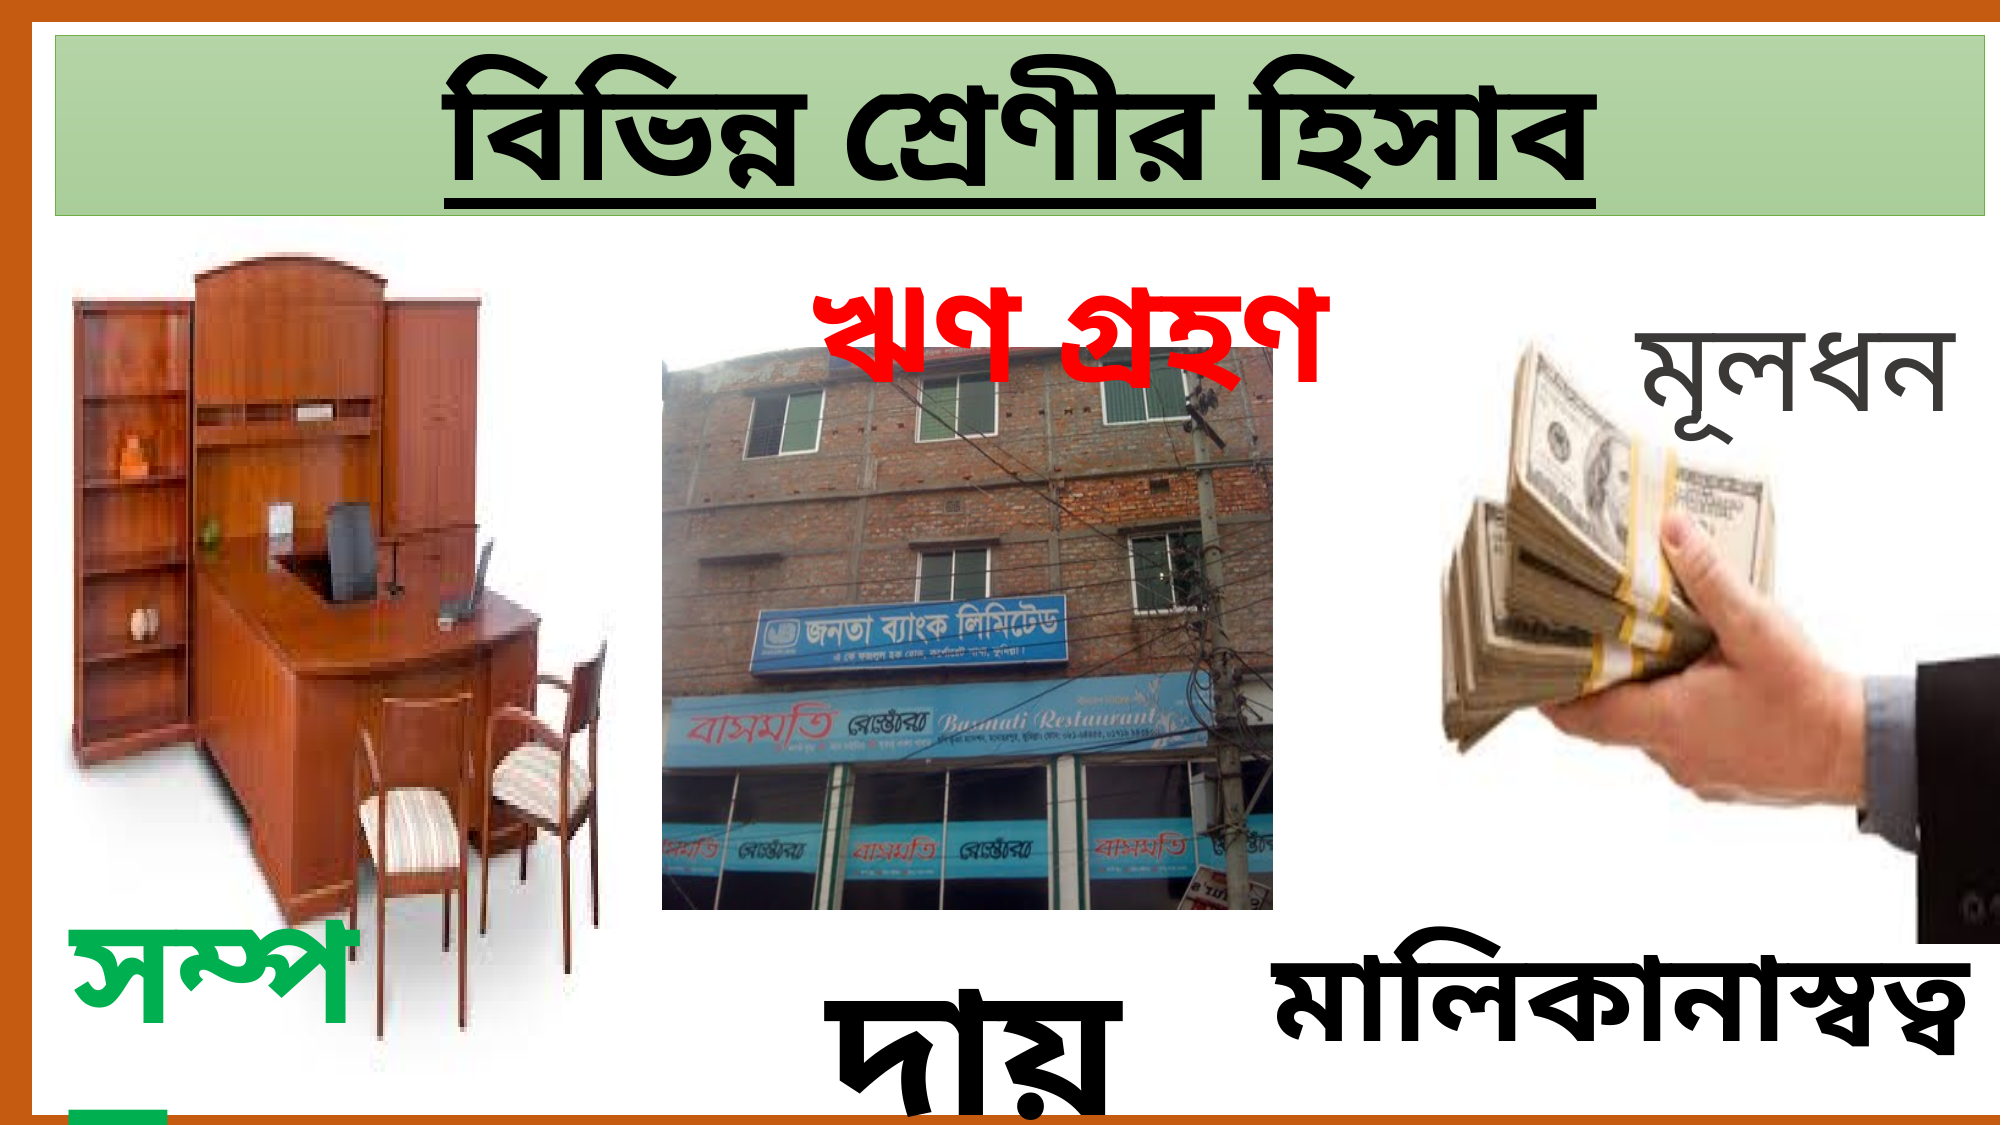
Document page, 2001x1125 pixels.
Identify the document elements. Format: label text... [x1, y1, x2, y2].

picture [662, 347, 1273, 910]
text_box দায় [811, 924, 1189, 1125]
text_box বিভিন্ন শ্রেণীর হিসাব [55, 35, 1985, 216]
picture [55, 217, 627, 1077]
text_box মালিকানাস্বত্ব [1258, 909, 1985, 1075]
text_box [15, 5, 2000, 1125]
text_box সম্পদ [55, 1077, 452, 1125]
text_box ঋণ গ্রহণ [792, 237, 1345, 418]
picture [1364, 279, 2000, 944]
